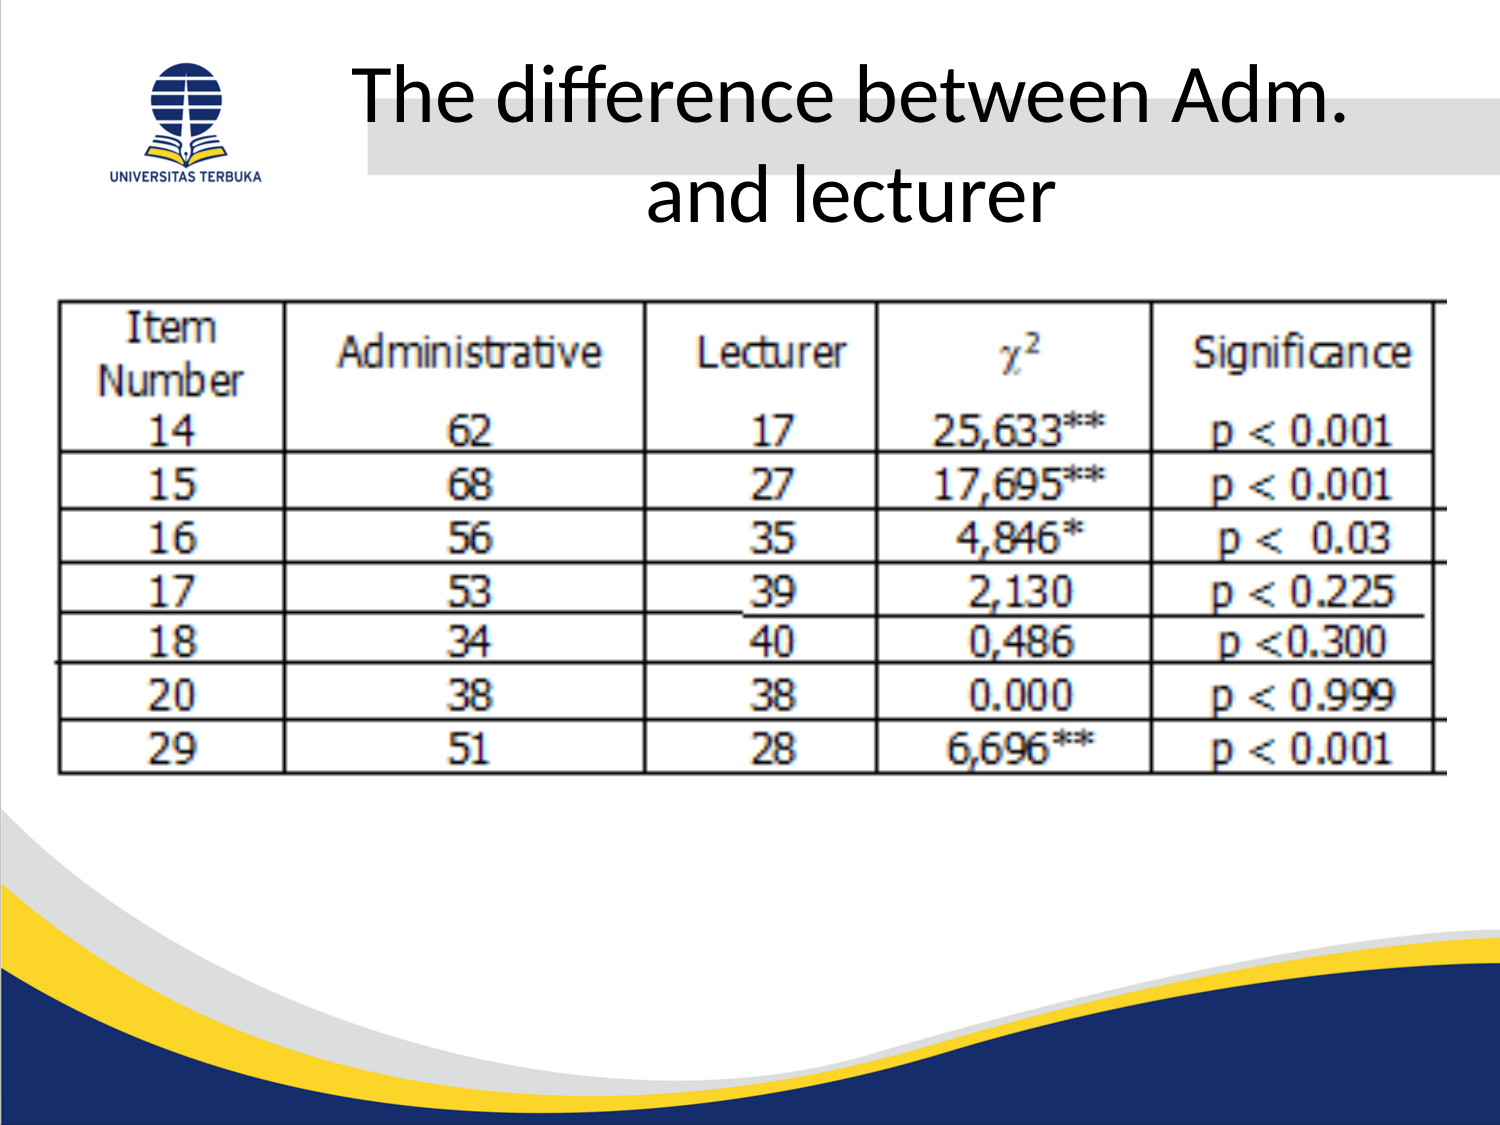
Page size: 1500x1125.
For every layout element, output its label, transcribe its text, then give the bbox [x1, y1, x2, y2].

picture [0, 0, 1500, 1125]
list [44, 294, 1448, 788]
title The difference between Adm. and lecturer [277, 45, 1425, 233]
